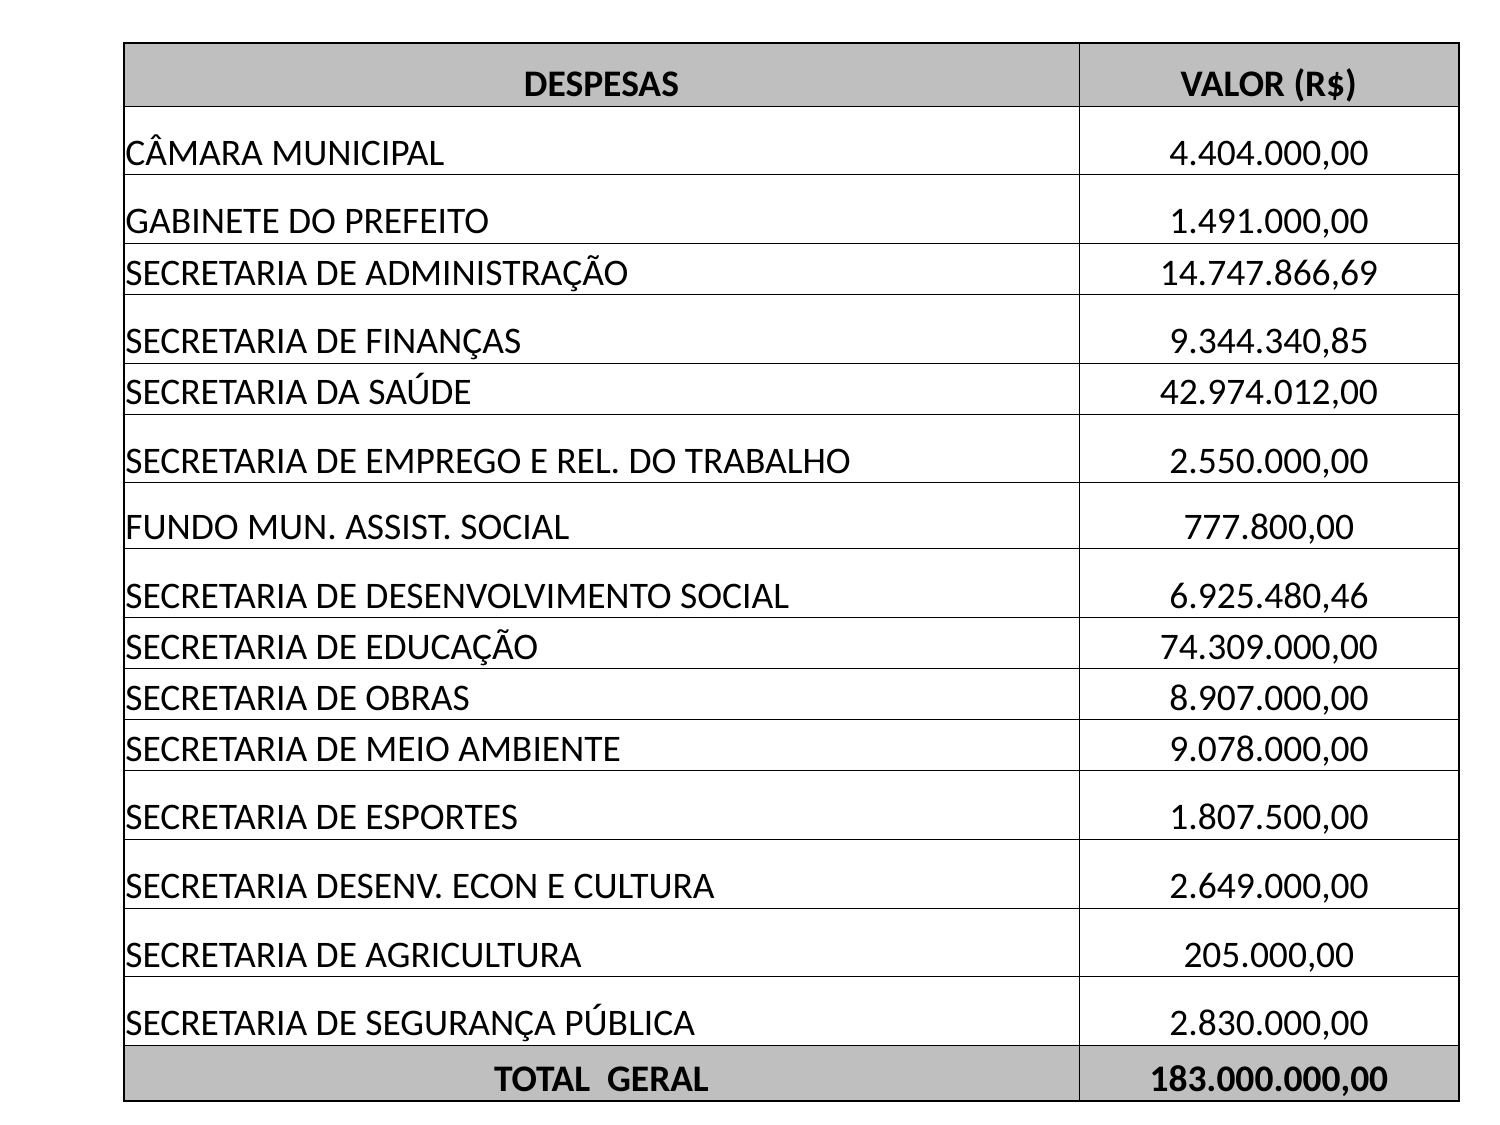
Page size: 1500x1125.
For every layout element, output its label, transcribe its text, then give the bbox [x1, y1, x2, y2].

table_cell SECRETARIA DE OBRAS [125, 669, 1079, 719]
table_cell CÂMARA MUNICIPAL [125, 107, 1079, 174]
table_cell 8.907.000,00 [1080, 669, 1458, 719]
table_cell SECRETARIA DE EMPREGO E REL. DO TRABALHO [125, 415, 1079, 482]
table_cell SECRETARIA DE DESENVOLVIMENTO SOCIAL [125, 549, 1079, 617]
table_cell 14.747.866,69 [1080, 244, 1458, 294]
table_cell 4.404.000,00 [1080, 107, 1458, 174]
table_cell TOTAL GERAL [125, 1046, 1079, 1100]
table_cell 777.800,00 [1080, 483, 1458, 548]
table_cell SECRETARIA DE EDUCAÇÃO [125, 618, 1079, 668]
table_cell 1.491.000,00 [1080, 175, 1458, 243]
table_cell SECRETARIA DE SEGURANÇA PÚBLICA [125, 977, 1079, 1045]
table_cell 1.807.500,00 [1080, 771, 1458, 839]
table_cell FUNDO MUN. ASSIST. SOCIAL [125, 483, 1079, 548]
table_cell 2.830.000,00 [1080, 977, 1458, 1045]
table_cell GABINETE DO PREFEITO [125, 175, 1079, 243]
table_cell SECRETARIA DE ESPORTES [125, 771, 1079, 839]
table_cell 2.550.000,00 [1080, 415, 1458, 482]
table_cell 9.344.340,85 [1080, 295, 1458, 363]
table_cell SECRETARIA DE MEIO AMBIENTE [125, 720, 1079, 770]
table_cell 183.000.000,00 [1080, 1046, 1458, 1100]
table_header VALOR (R$) [1080, 44, 1458, 106]
table_cell SECRETARIA DE ADMINISTRAÇÃO [125, 244, 1079, 294]
table_cell 9.078.000,00 [1080, 720, 1458, 770]
table_cell SECRETARIA DESENV. ECON E CULTURA [125, 840, 1079, 908]
table_cell SECRETARIA DA SAÚDE [125, 364, 1079, 414]
table_cell 205.000,00 [1080, 909, 1458, 976]
table_cell 74.309.000,00 [1080, 618, 1458, 668]
table_header DESPESAS [125, 44, 1079, 106]
table_cell 2.649.000,00 [1080, 840, 1458, 908]
table_cell SECRETARIA DE FINANÇAS [125, 295, 1079, 363]
table_cell 42.974.012,00 [1080, 364, 1458, 414]
table_cell 6.925.480,46 [1080, 549, 1458, 617]
table_cell SECRETARIA DE AGRICULTURA [125, 909, 1079, 976]
